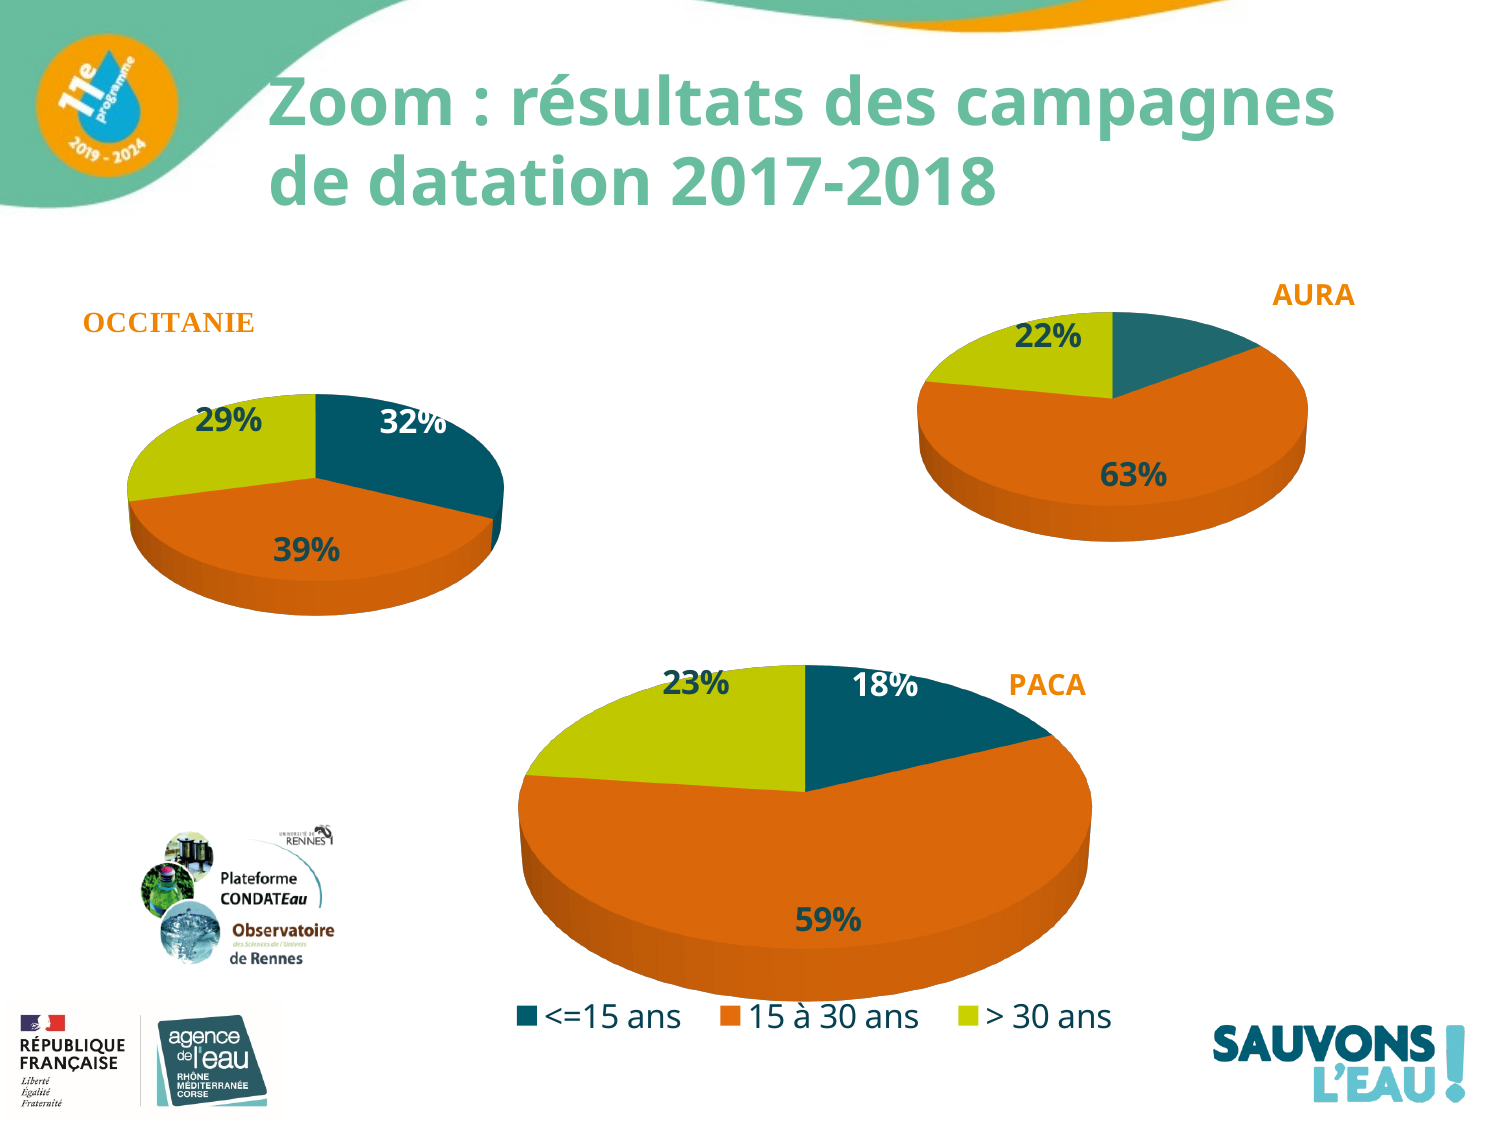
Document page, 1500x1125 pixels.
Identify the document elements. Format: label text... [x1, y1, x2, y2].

picture [5, 999, 284, 1122]
title Zoom : résultats des campagnes de datation 2017-2018 [253, 45, 1425, 233]
picture [0, 0, 1500, 218]
chart [52, 243, 1468, 1080]
picture [1187, 1014, 1492, 1125]
picture [139, 822, 337, 971]
